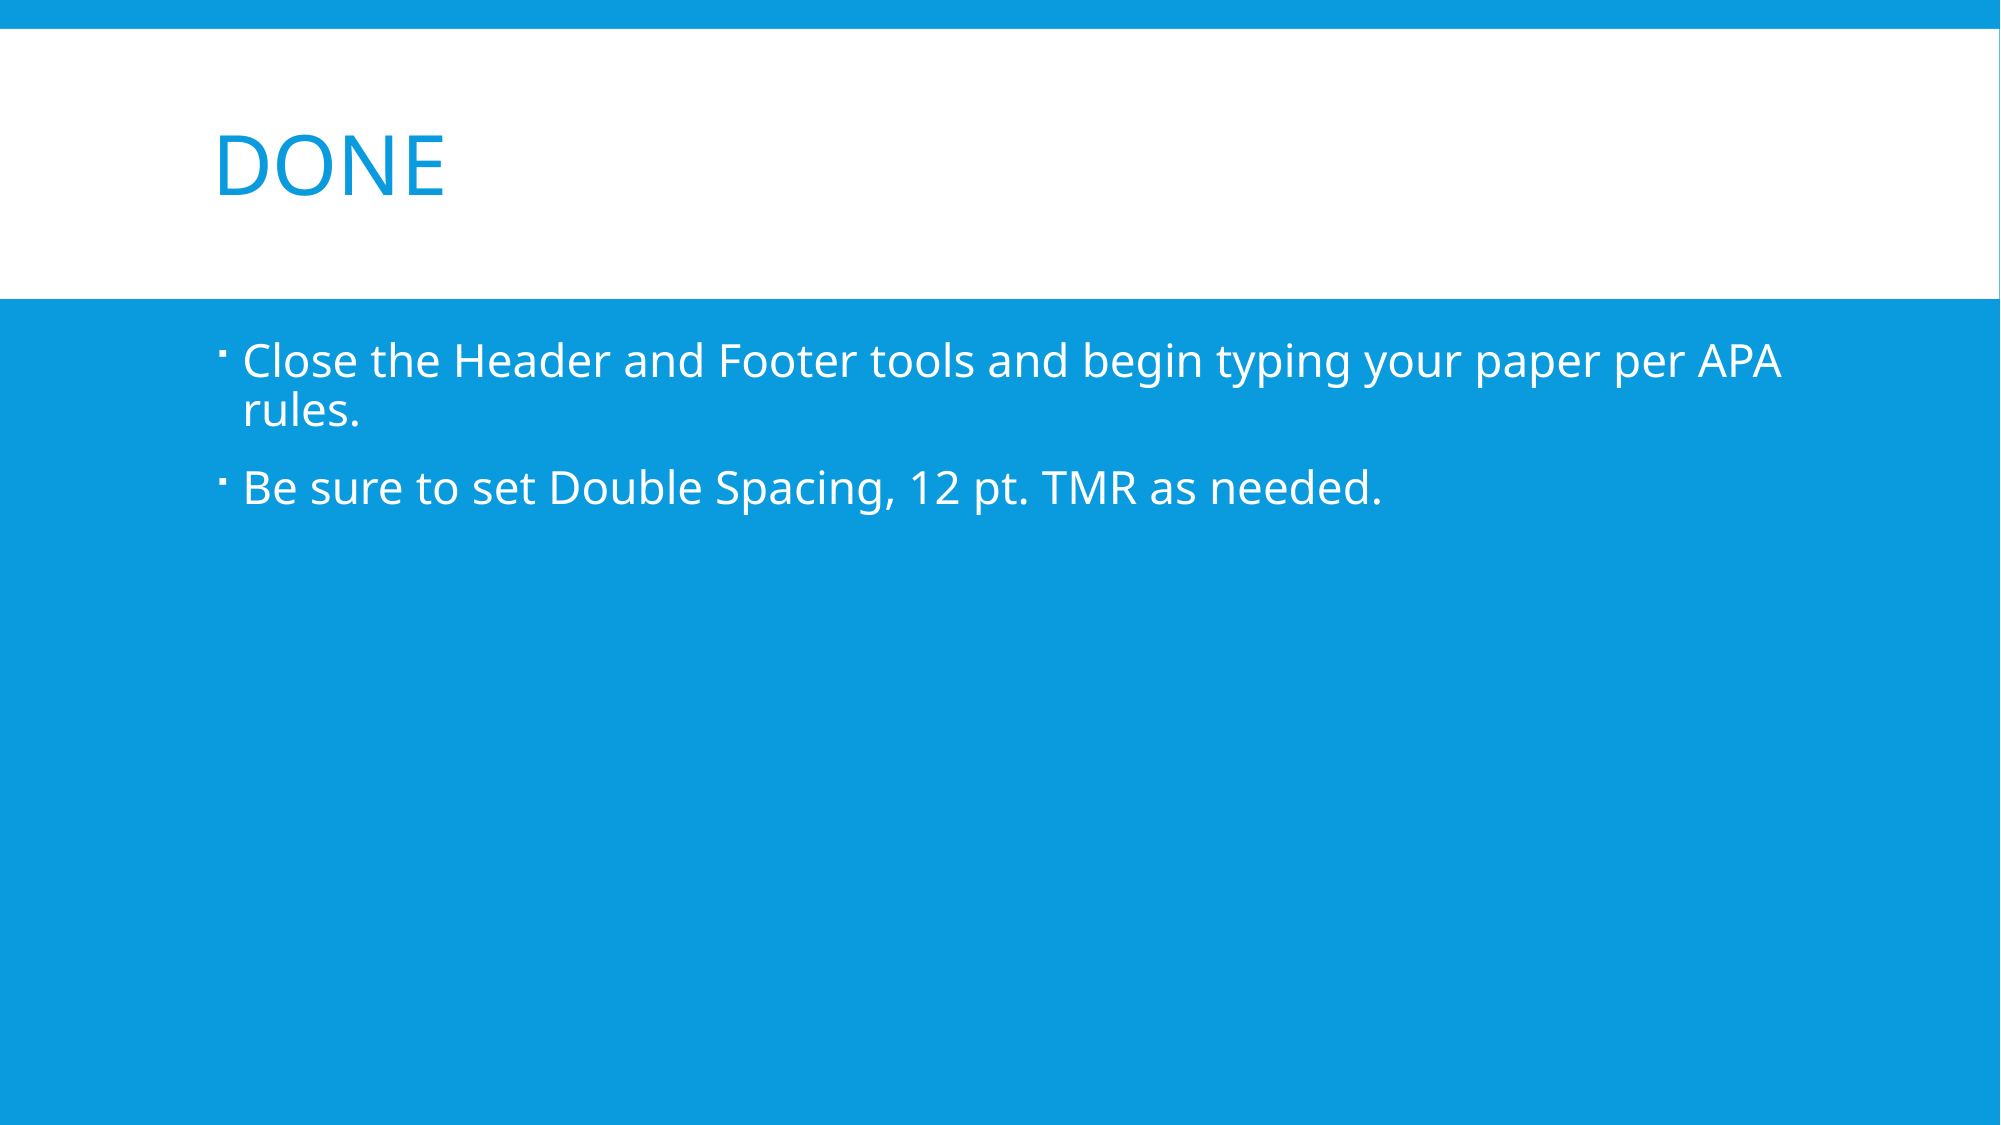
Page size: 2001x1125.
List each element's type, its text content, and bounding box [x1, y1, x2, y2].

list Close the Header and Footer tools and begin typing your paper per APA rules. Be sure to set Double Spacing, 12 pt. TMR as needed. [197, 329, 1803, 1020]
title Done [197, 46, 1803, 295]
